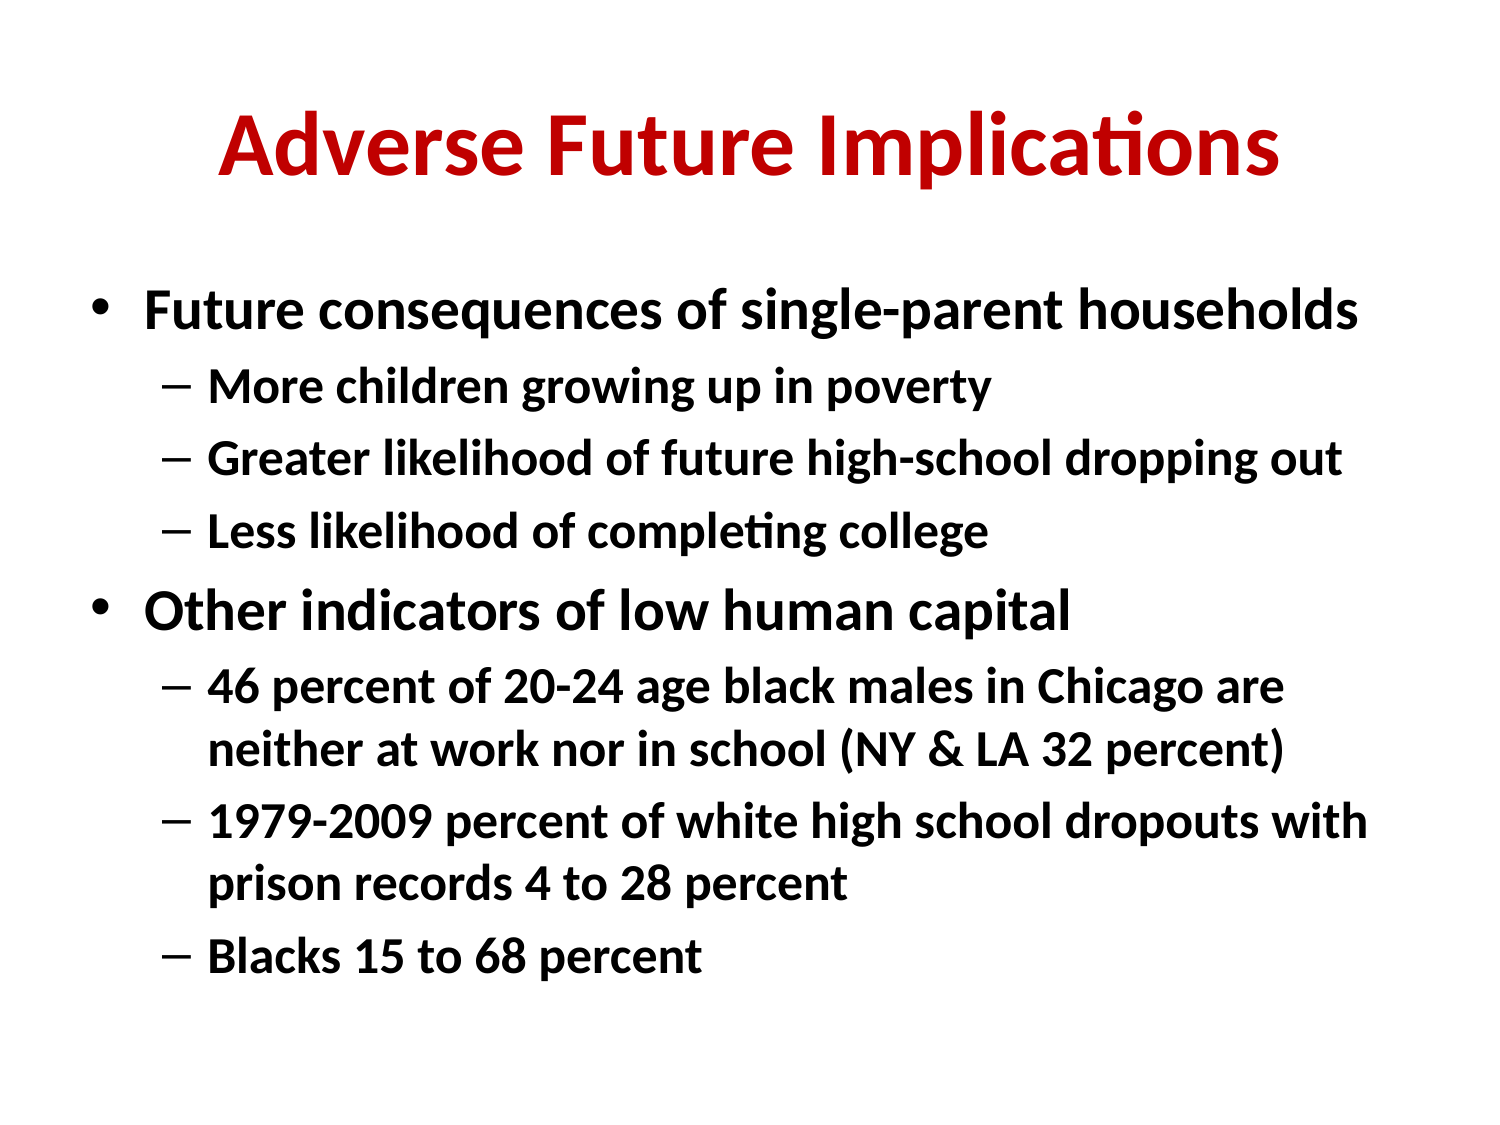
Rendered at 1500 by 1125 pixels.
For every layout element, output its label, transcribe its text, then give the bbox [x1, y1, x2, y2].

list Future consequences of single-parent households More children growing up in poverty Greater likelihood of future high-school dropping out Less likelihood of completing college Other indicators of low human capital 46 percent of 20-24 age black males in Chicago are neither at work nor in school (NY & LA 32 percent) 1979-2009 percent of white high school dropouts with prison records 4 to 28 percent Blacks 15 to 68 percent [75, 262, 1425, 1005]
title Adverse Future Implications [75, 45, 1425, 233]
